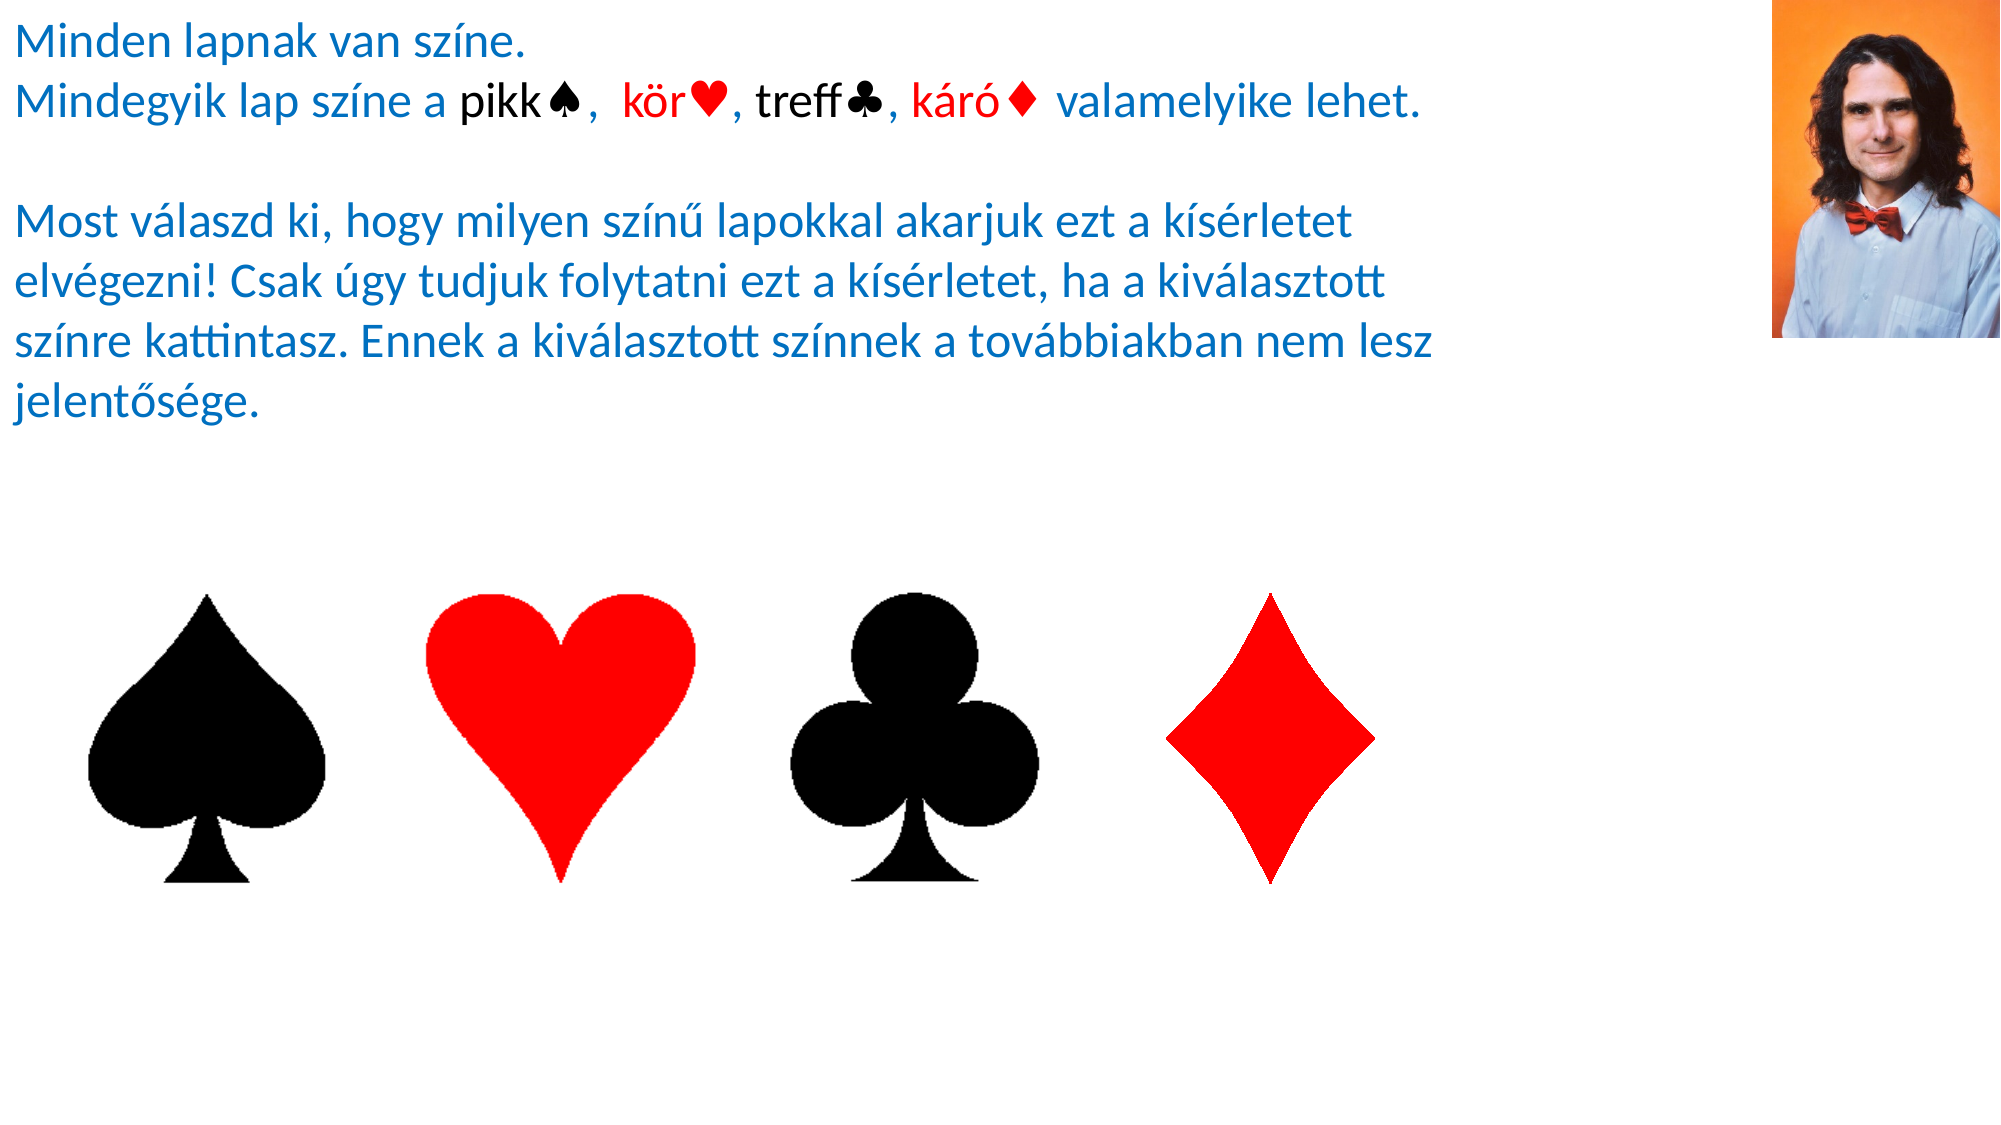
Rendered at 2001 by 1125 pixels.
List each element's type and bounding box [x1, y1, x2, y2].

picture [1121, 590, 1418, 886]
picture [1772, 0, 2000, 338]
picture [767, 590, 1063, 886]
text_box [0, 0, 2000, 1096]
picture [413, 590, 709, 886]
picture [58, 590, 355, 886]
